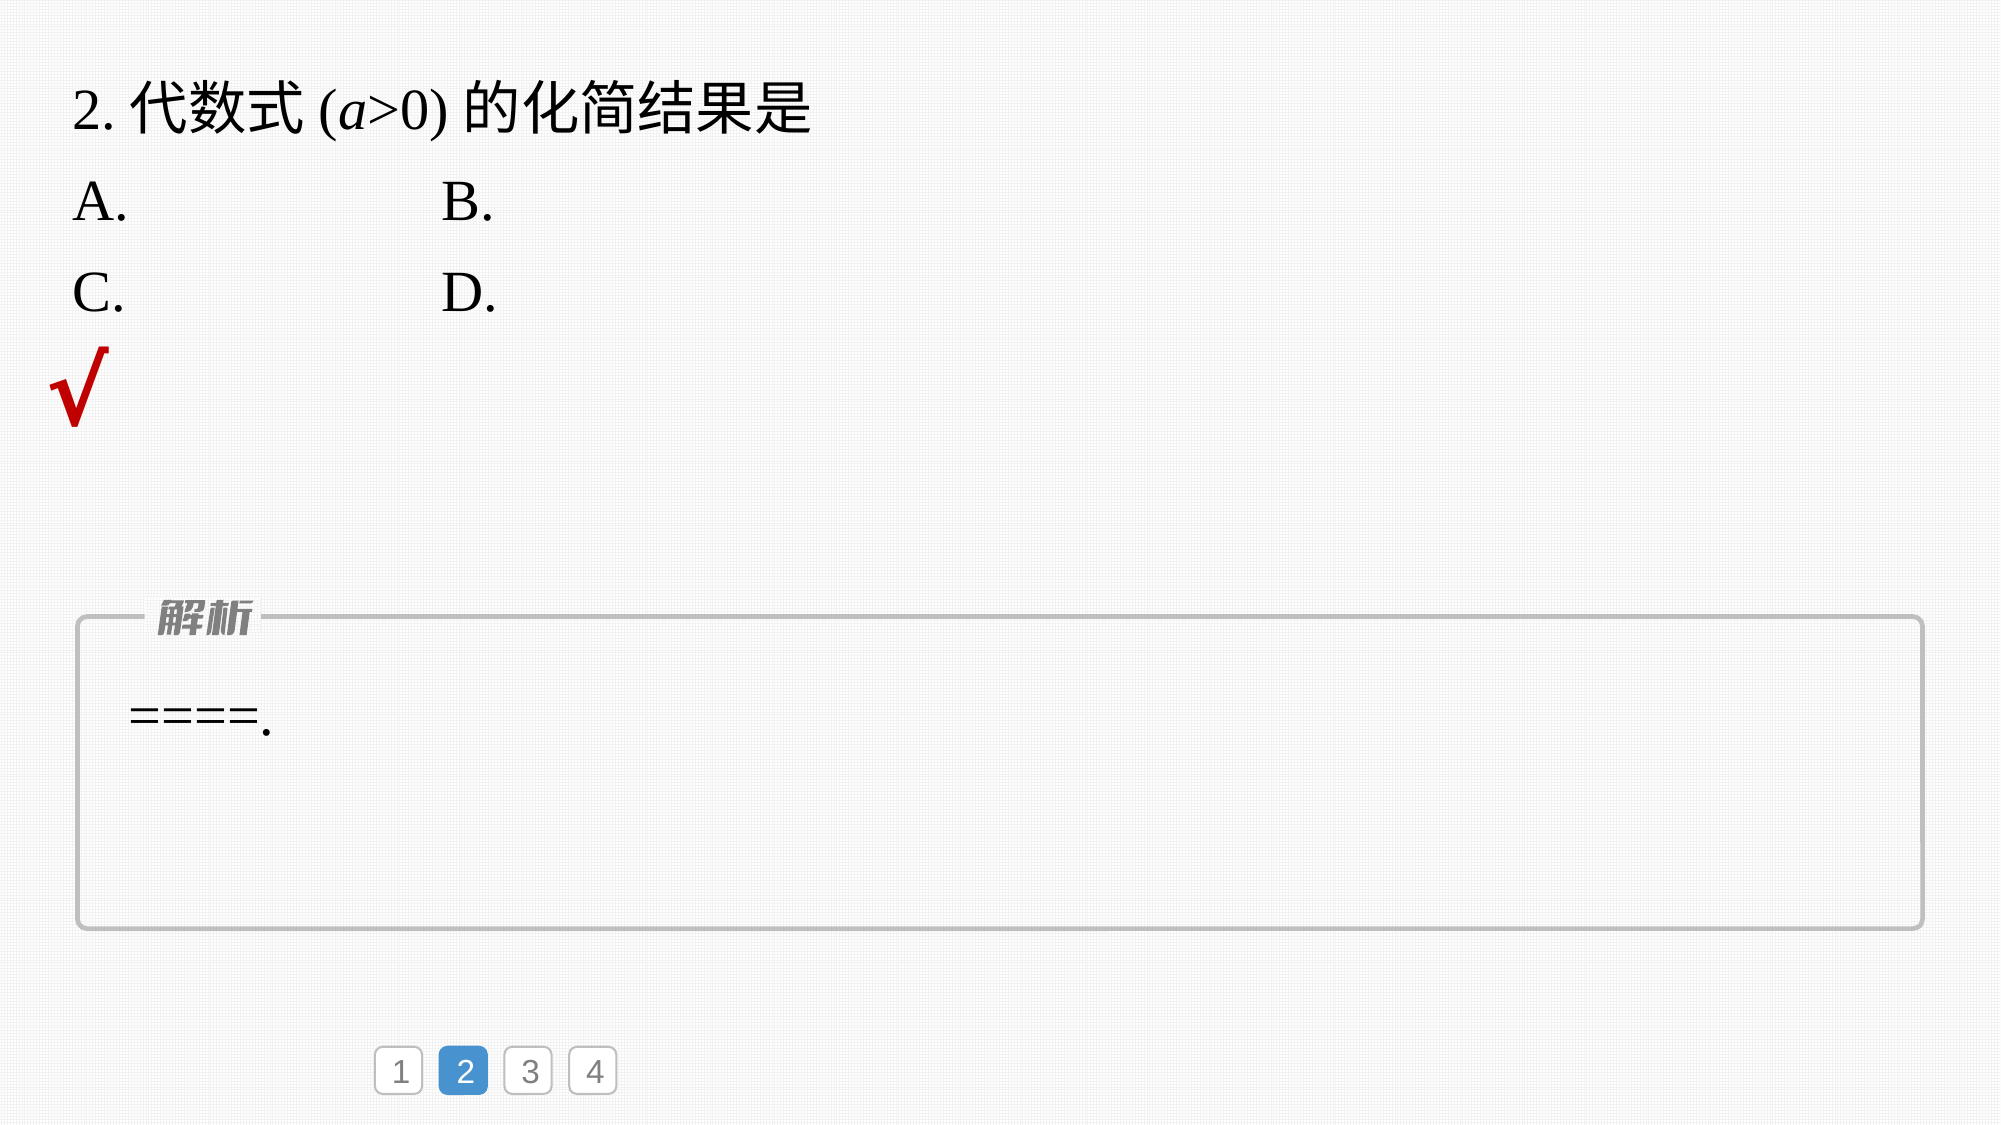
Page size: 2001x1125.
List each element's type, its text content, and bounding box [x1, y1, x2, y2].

text_box 3 [503, 1045, 553, 1096]
text_box 1 [373, 1045, 424, 1096]
text_box 4 [568, 1045, 618, 1096]
text_box √ [31, 324, 156, 452]
text_box 2 [438, 1045, 488, 1096]
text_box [77, 597, 1923, 929]
